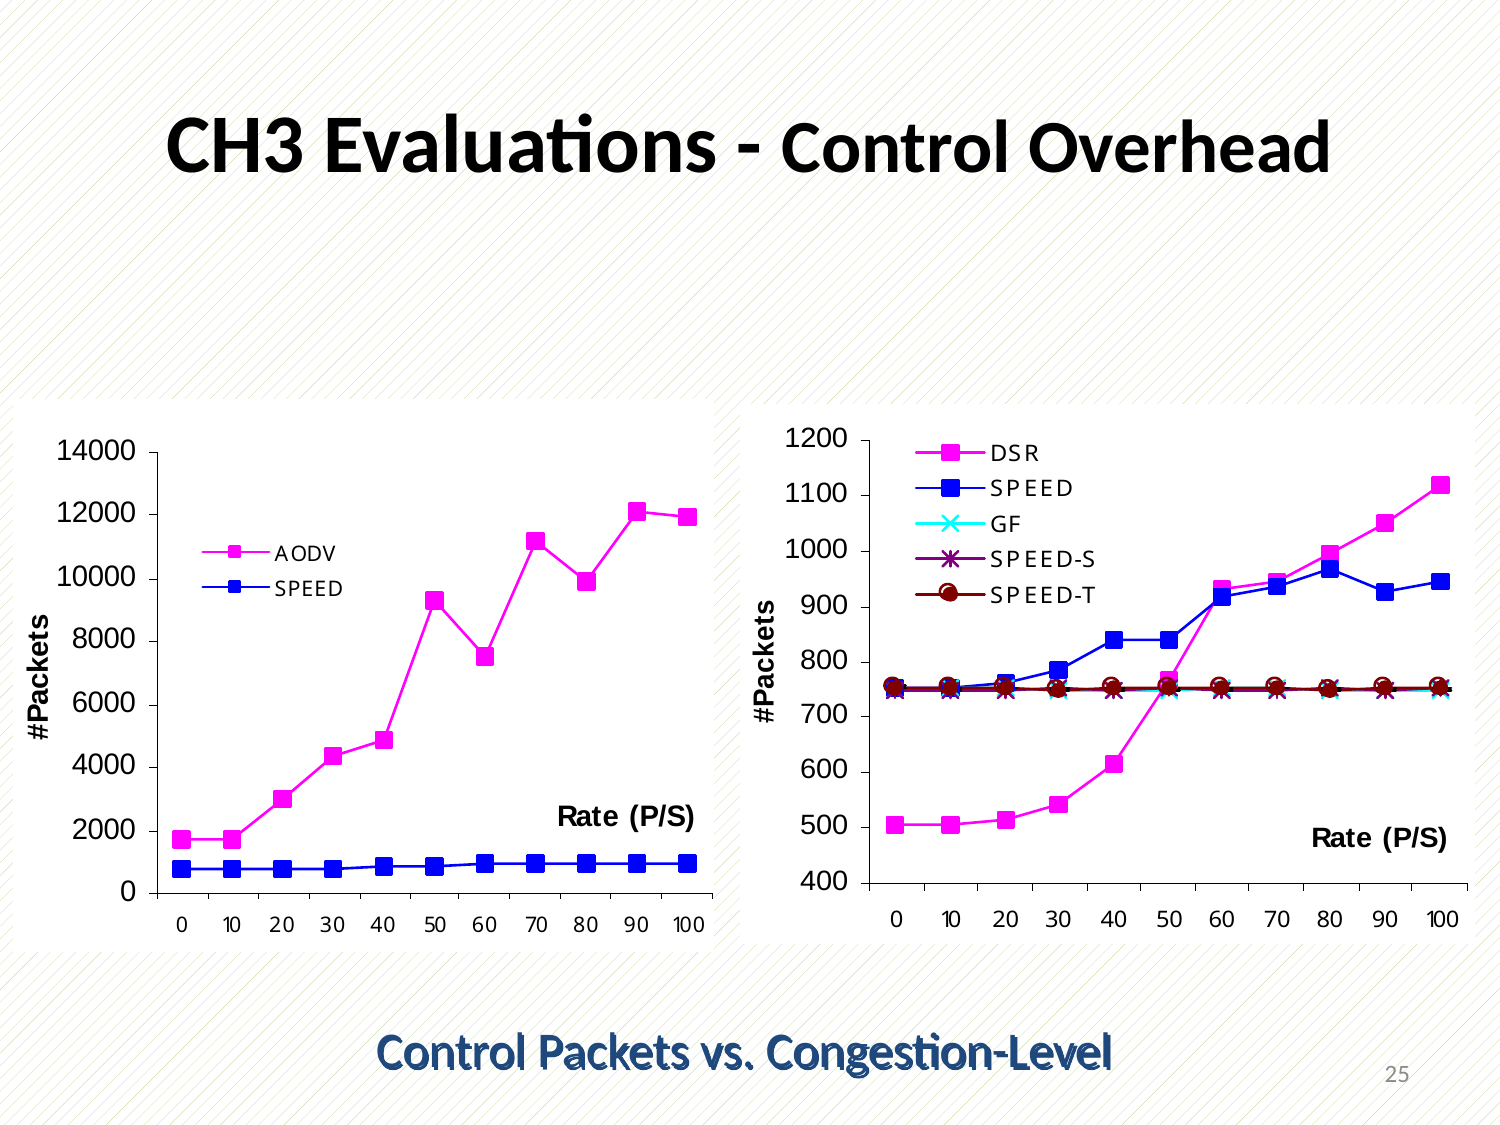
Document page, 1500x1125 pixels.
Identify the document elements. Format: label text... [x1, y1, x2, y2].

title CH3 Evaluations - Control Overhead [75, 45, 1425, 233]
text_box Control Packets vs. Congestion-Level [99, 1017, 1388, 1078]
slide_number 25 [1074, 1042, 1425, 1103]
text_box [0, 385, 726, 961]
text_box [726, 391, 1486, 952]
